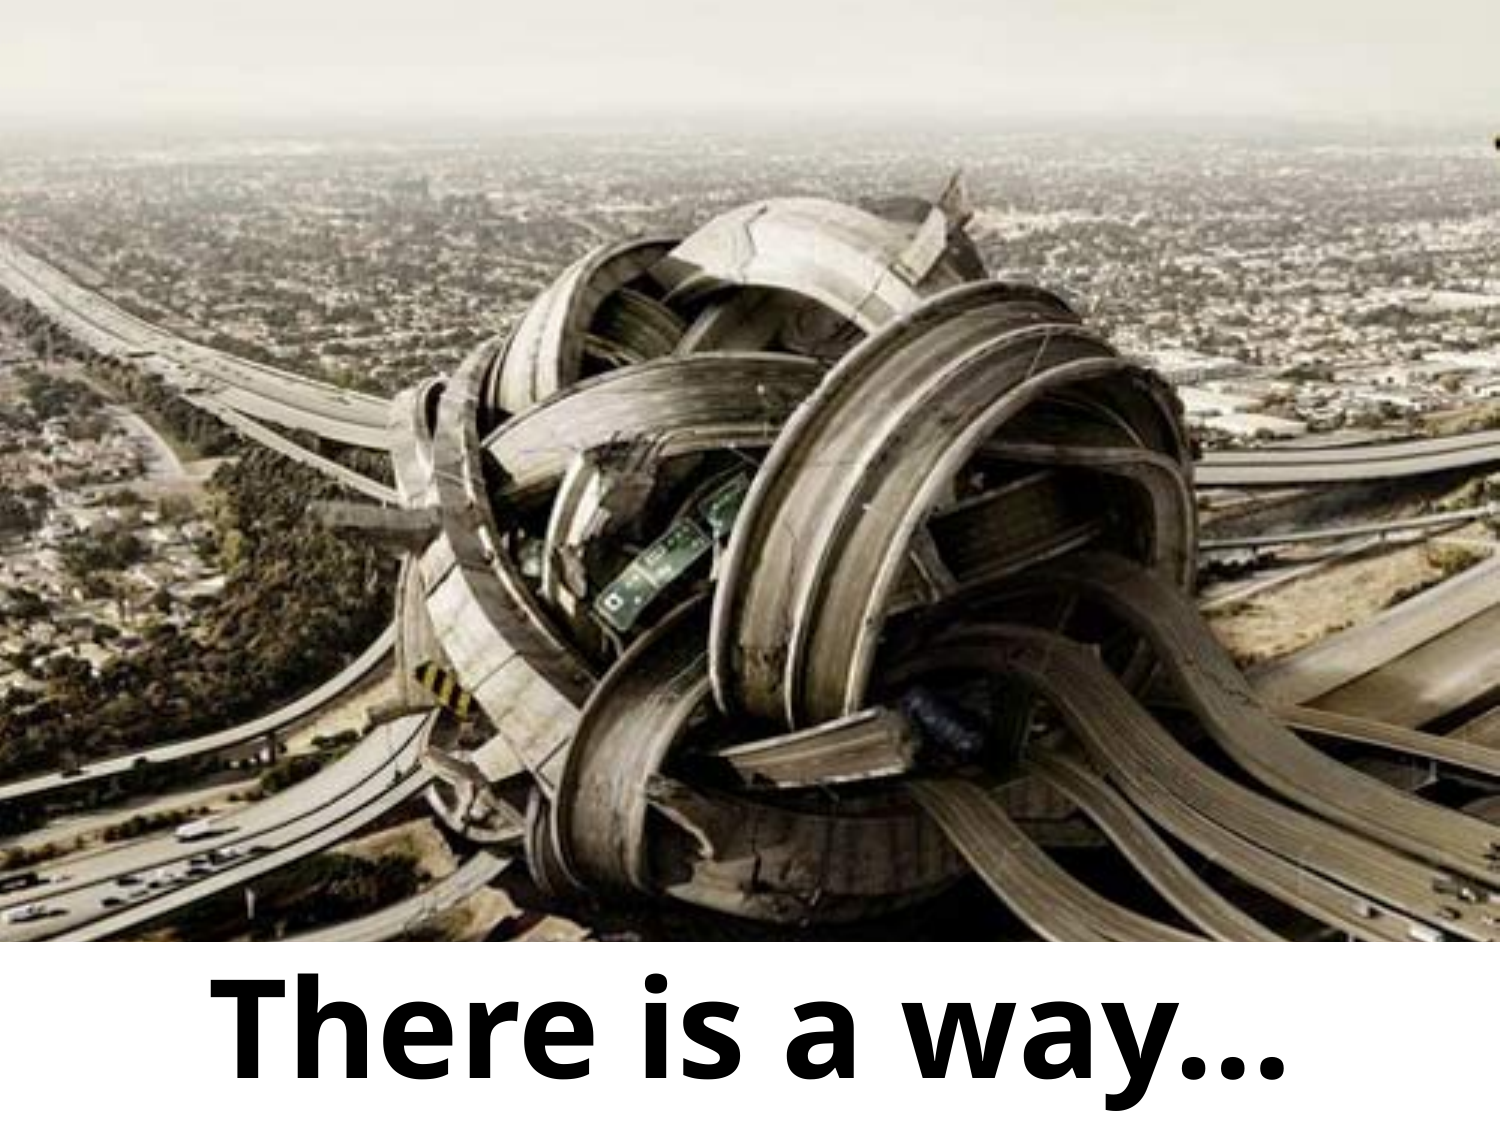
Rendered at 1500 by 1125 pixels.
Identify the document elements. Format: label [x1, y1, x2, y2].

list [0, 0, 1500, 1125]
